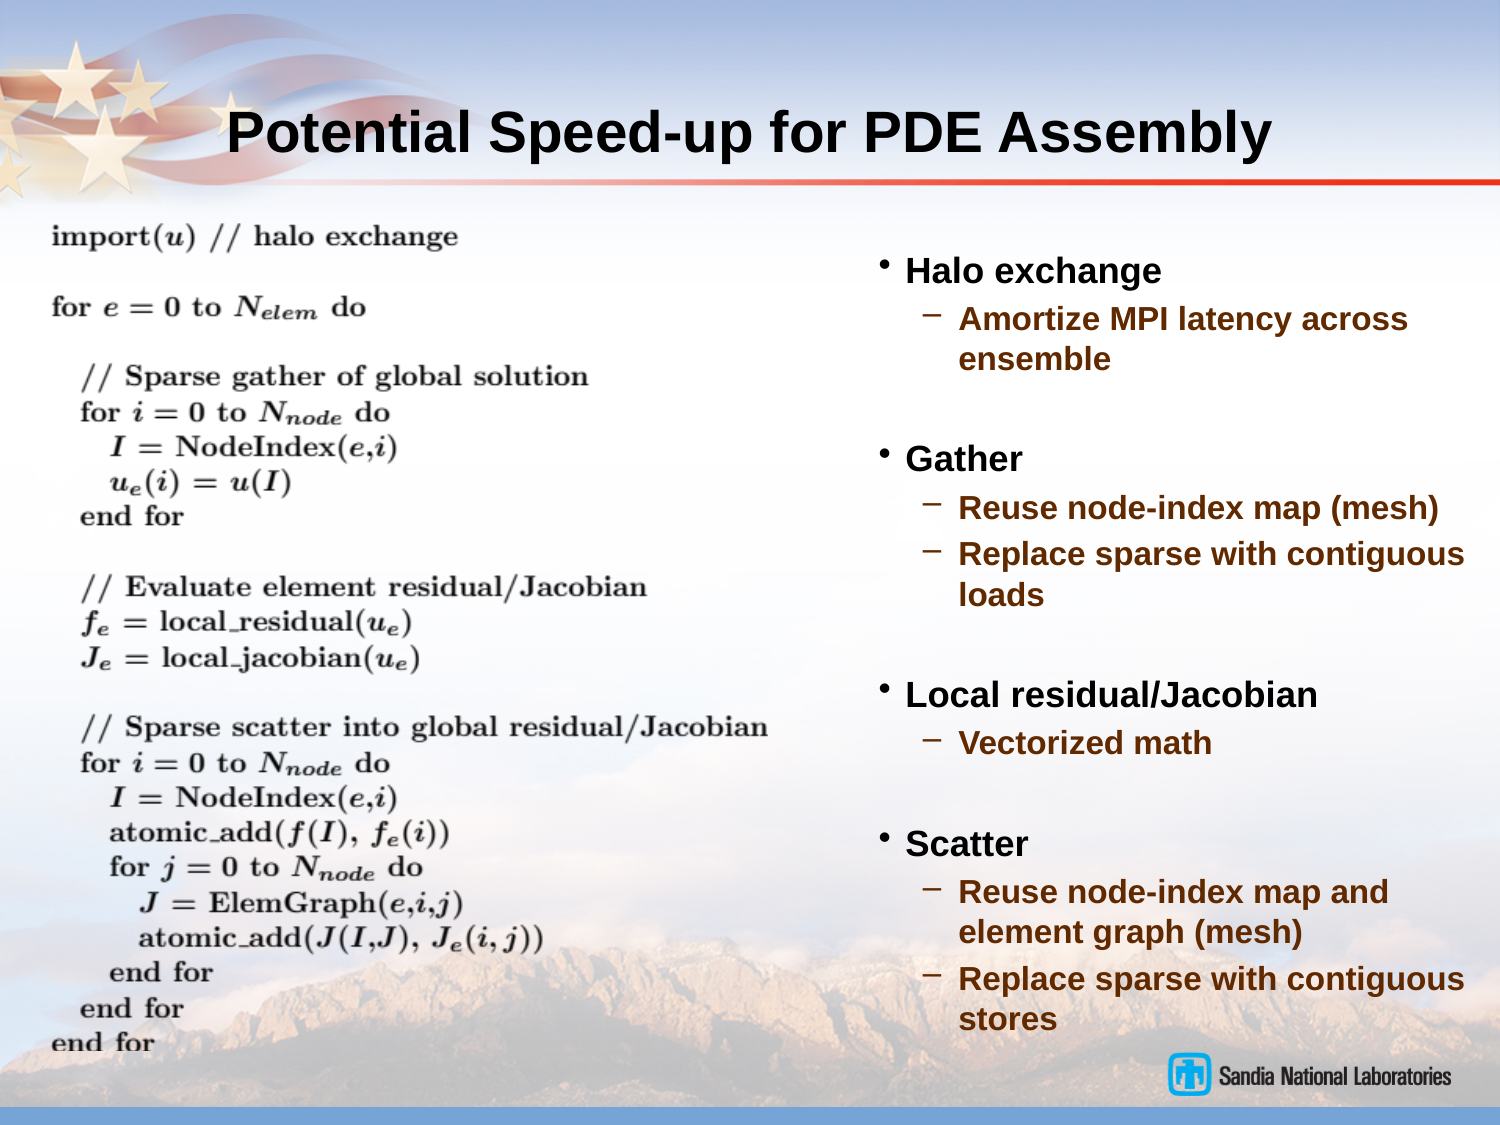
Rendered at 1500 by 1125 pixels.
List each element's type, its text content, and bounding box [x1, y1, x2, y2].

picture [0, 0, 1500, 1125]
title Potential Speed-up for PDE Assembly [36, 45, 1463, 214]
list Halo exchange Amortize MPI latency across ensemble Gather Reuse node-index map (mesh) Replace sparse with contiguous loads Local residual/Jacobian Vectorized math Scatter Reuse node-index map and element graph (mesh) Replace sparse with contiguous stores [836, 238, 1483, 1052]
